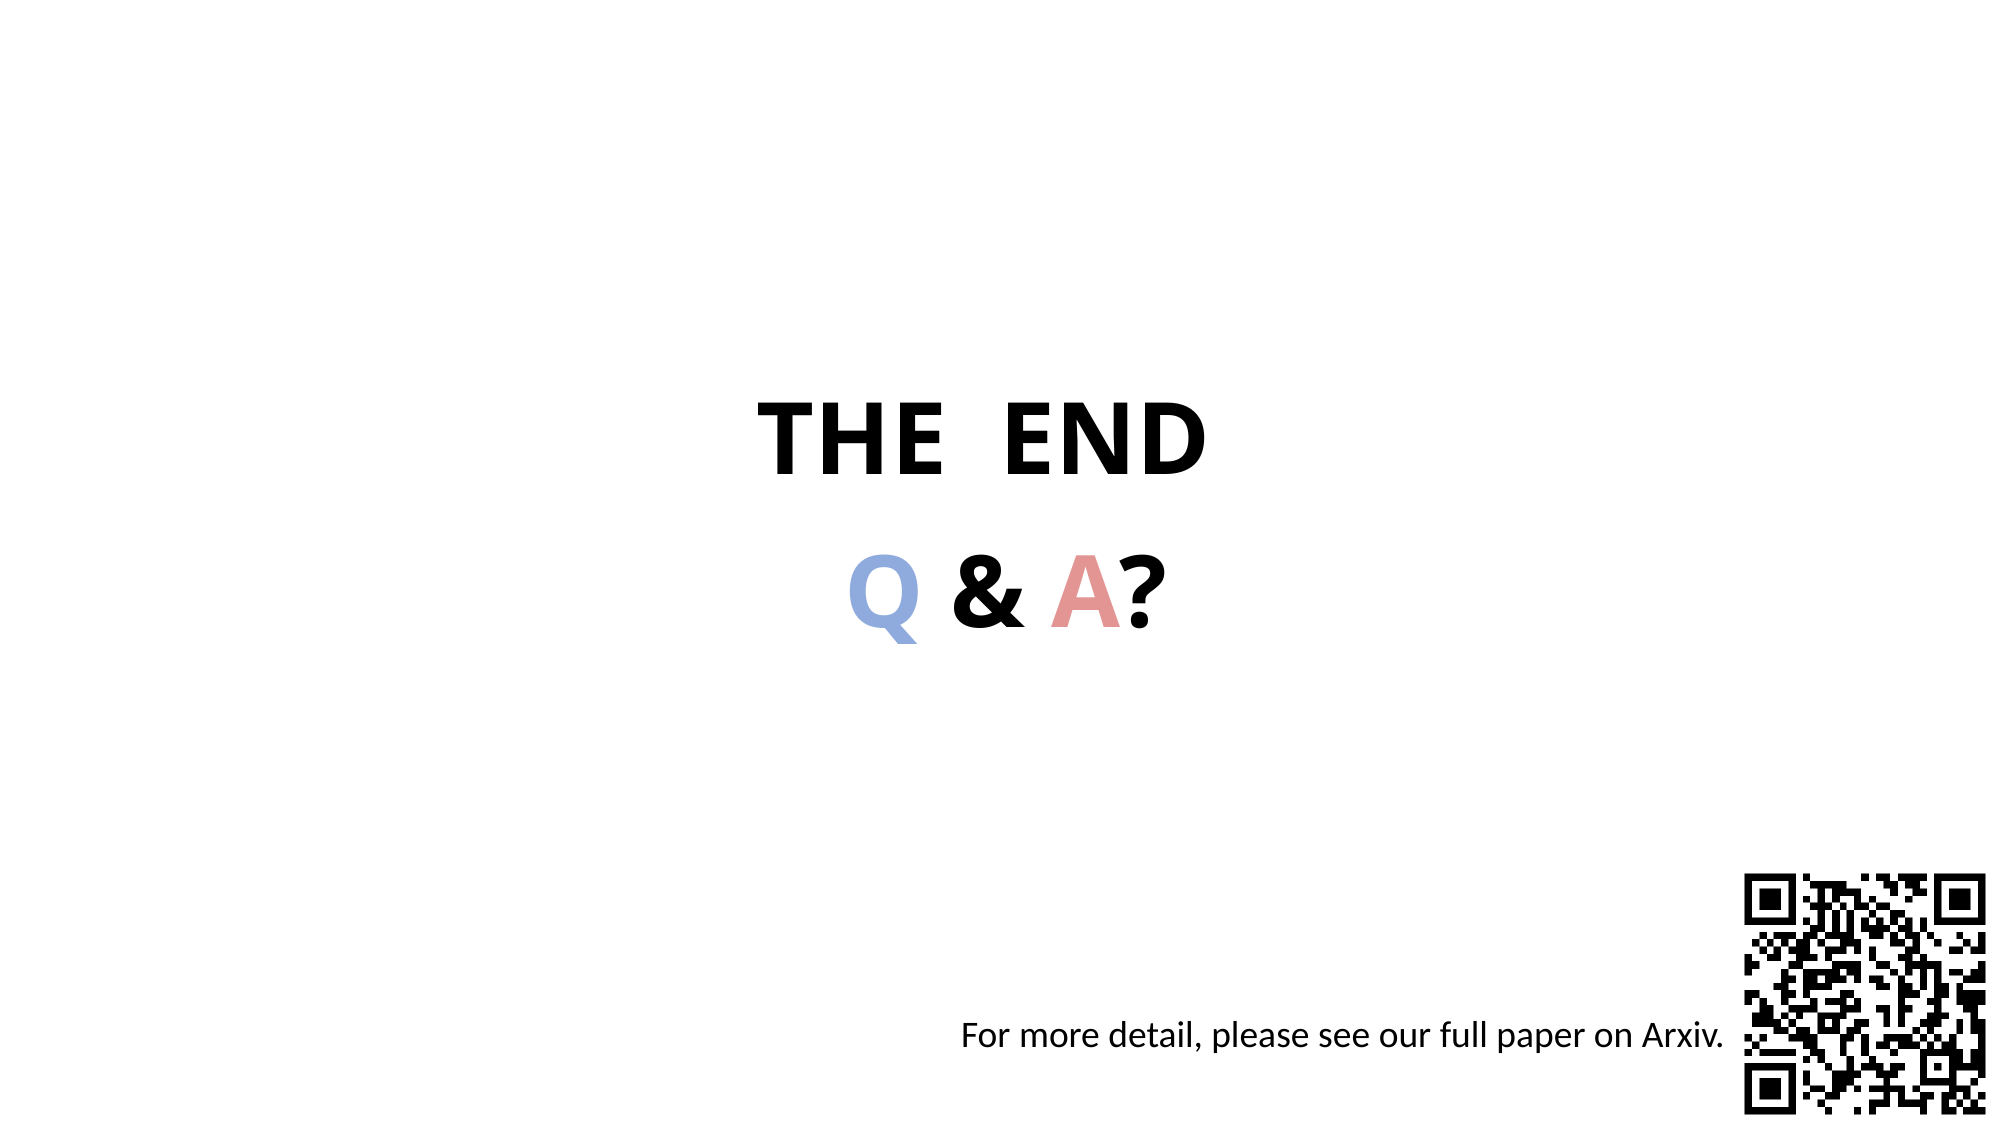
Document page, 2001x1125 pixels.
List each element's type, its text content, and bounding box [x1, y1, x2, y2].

title THE END [741, 322, 1259, 563]
text_box Q & A? [829, 474, 1346, 715]
picture [1730, 859, 2000, 1125]
text_box For more detail, please see our full paper on Arxiv. [946, 1002, 1730, 1063]
